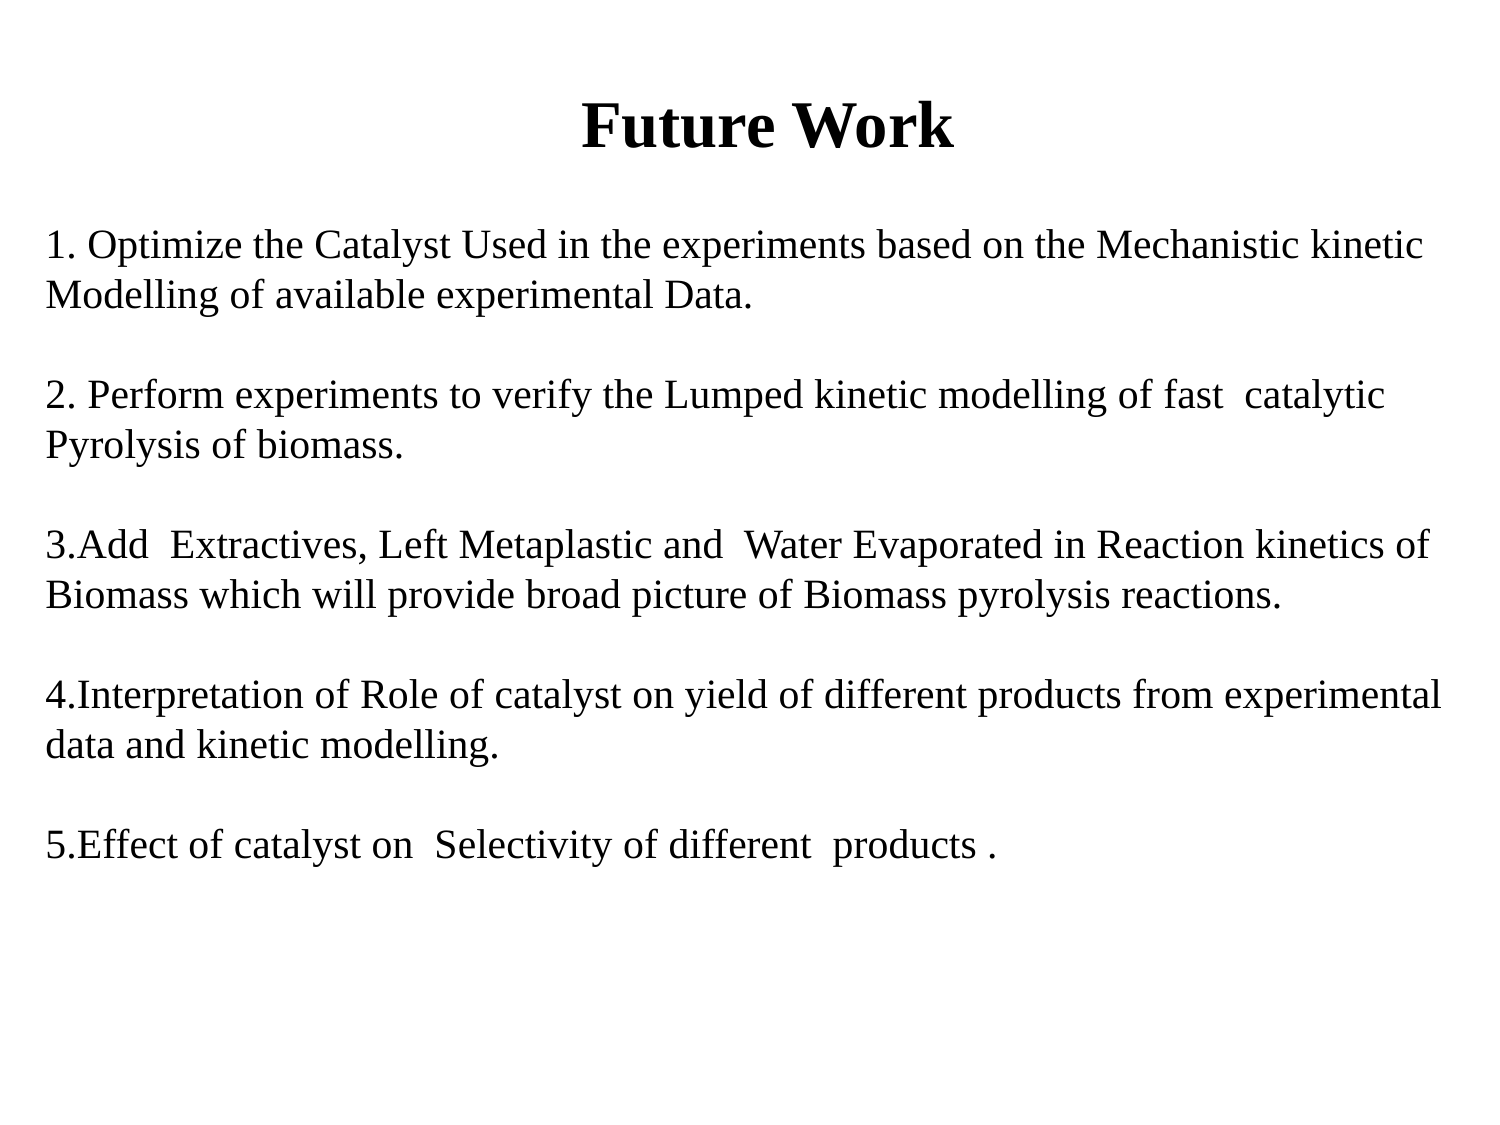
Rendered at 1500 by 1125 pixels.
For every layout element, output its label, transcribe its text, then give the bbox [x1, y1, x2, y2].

text_box Future Work [30, 73, 1486, 169]
text_box 1. Optimize the Catalyst Used in the experiments based on the Mechanistic kinetic Modelling of available experimental Data. 2. Perform experiments to verify the Lumped kinetic modelling of fast catalytic Pyrolysis of biomass. 3.Add Extractives, Left Metaplastic and Water Evaporated in Reaction kinetics of Biomass which will provide broad picture of Biomass pyrolysis reactions. 4.Interpretation of Role of catalyst on yield of different products from experimental data and kinetic modelling. 5.Effect of catalyst on Selectivity of different products . [30, 159, 1469, 1025]
